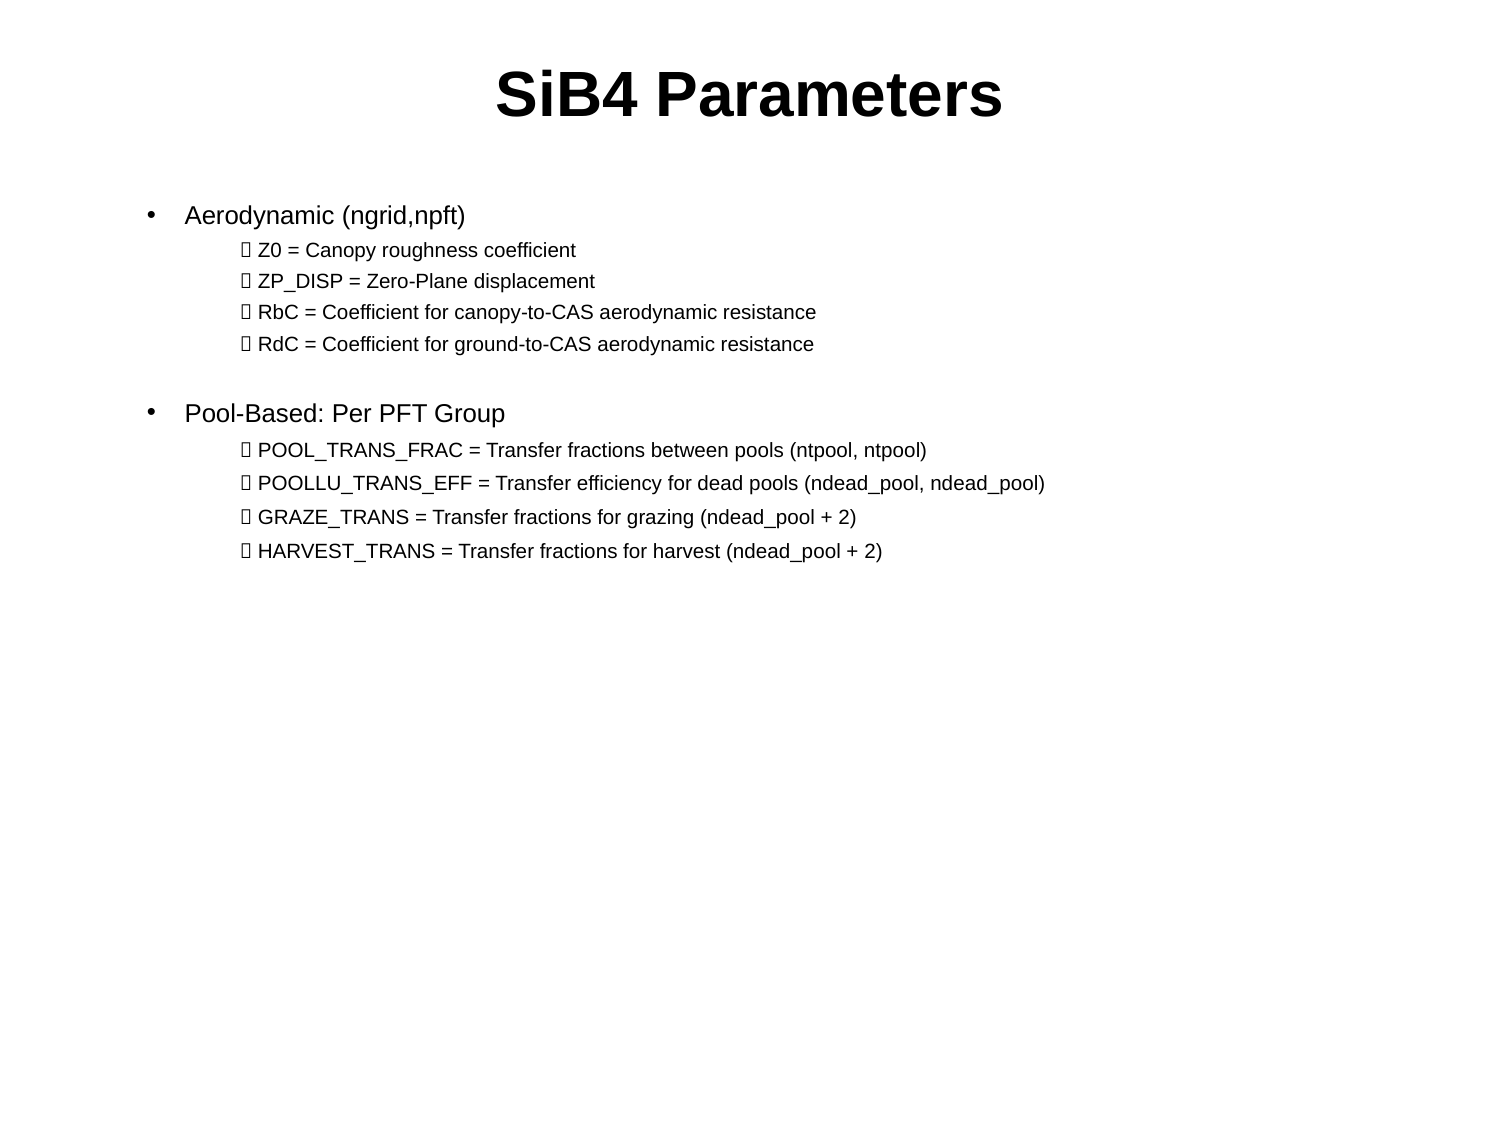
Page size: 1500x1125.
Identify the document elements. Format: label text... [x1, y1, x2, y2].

list Aerodynamic (ngrid,npft)  Z0 = Canopy roughness coefficient  ZP_DISP = Zero-Plane displacement  RbC = Coefficient for canopy-to-CAS aerodynamic resistance  RdC = Coefficient for ground-to-CAS aerodynamic resistance Pool-Based: Per PFT Group  POOL_TRANS_FRAC = Transfer fractions between pools (ntpool, ntpool)  POOLLU_TRANS_EFF = Transfer efficiency for dead pools (ndead_pool, ndead_pool)  GRAZE_TRANS = Transfer fractions for grazing (ndead_pool + 2)  HARVEST_TRANS = Transfer fractions for harvest (ndead_pool + 2) [131, 188, 1425, 801]
title SiB4 Parameters [75, 45, 1425, 138]
